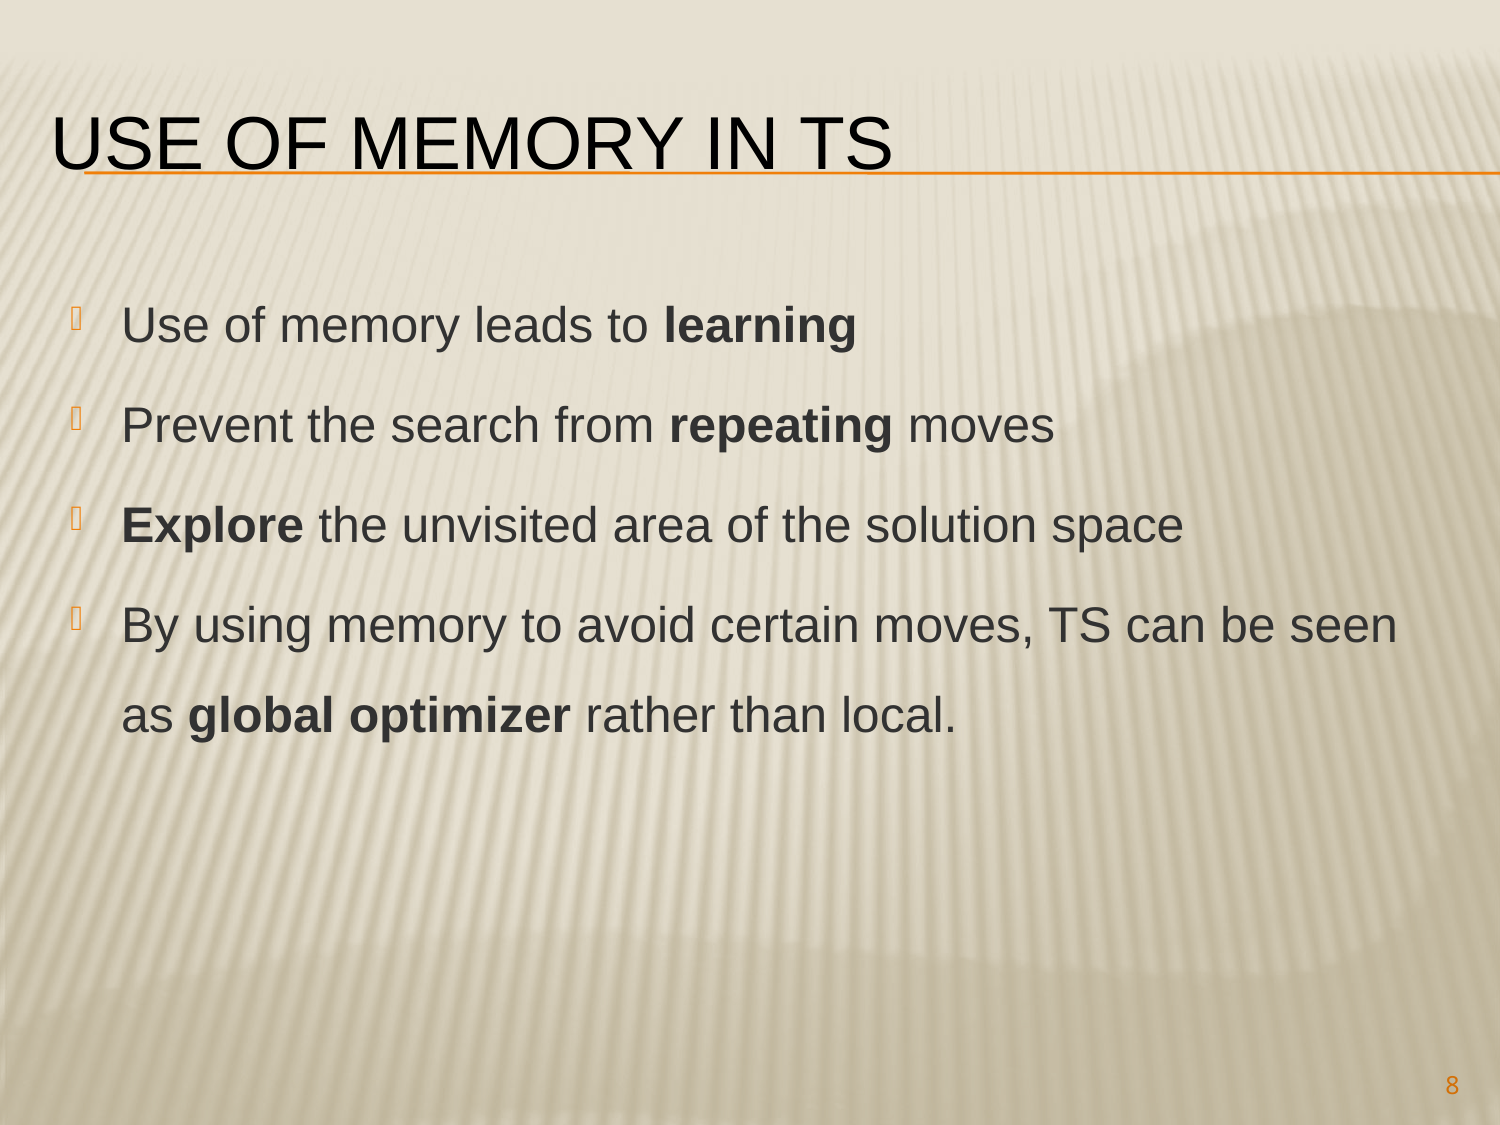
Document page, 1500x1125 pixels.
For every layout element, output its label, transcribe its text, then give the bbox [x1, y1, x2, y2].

slide_number 8 [1350, 1061, 1475, 1103]
list Use of memory leads to learning Prevent the search from repeating moves Explore the unvisited area of the solution space By using memory to avoid certain moves, TS can be seen as global optimizer rather than local. [50, 254, 1475, 998]
title Use of memory in TS [50, 75, 1475, 213]
